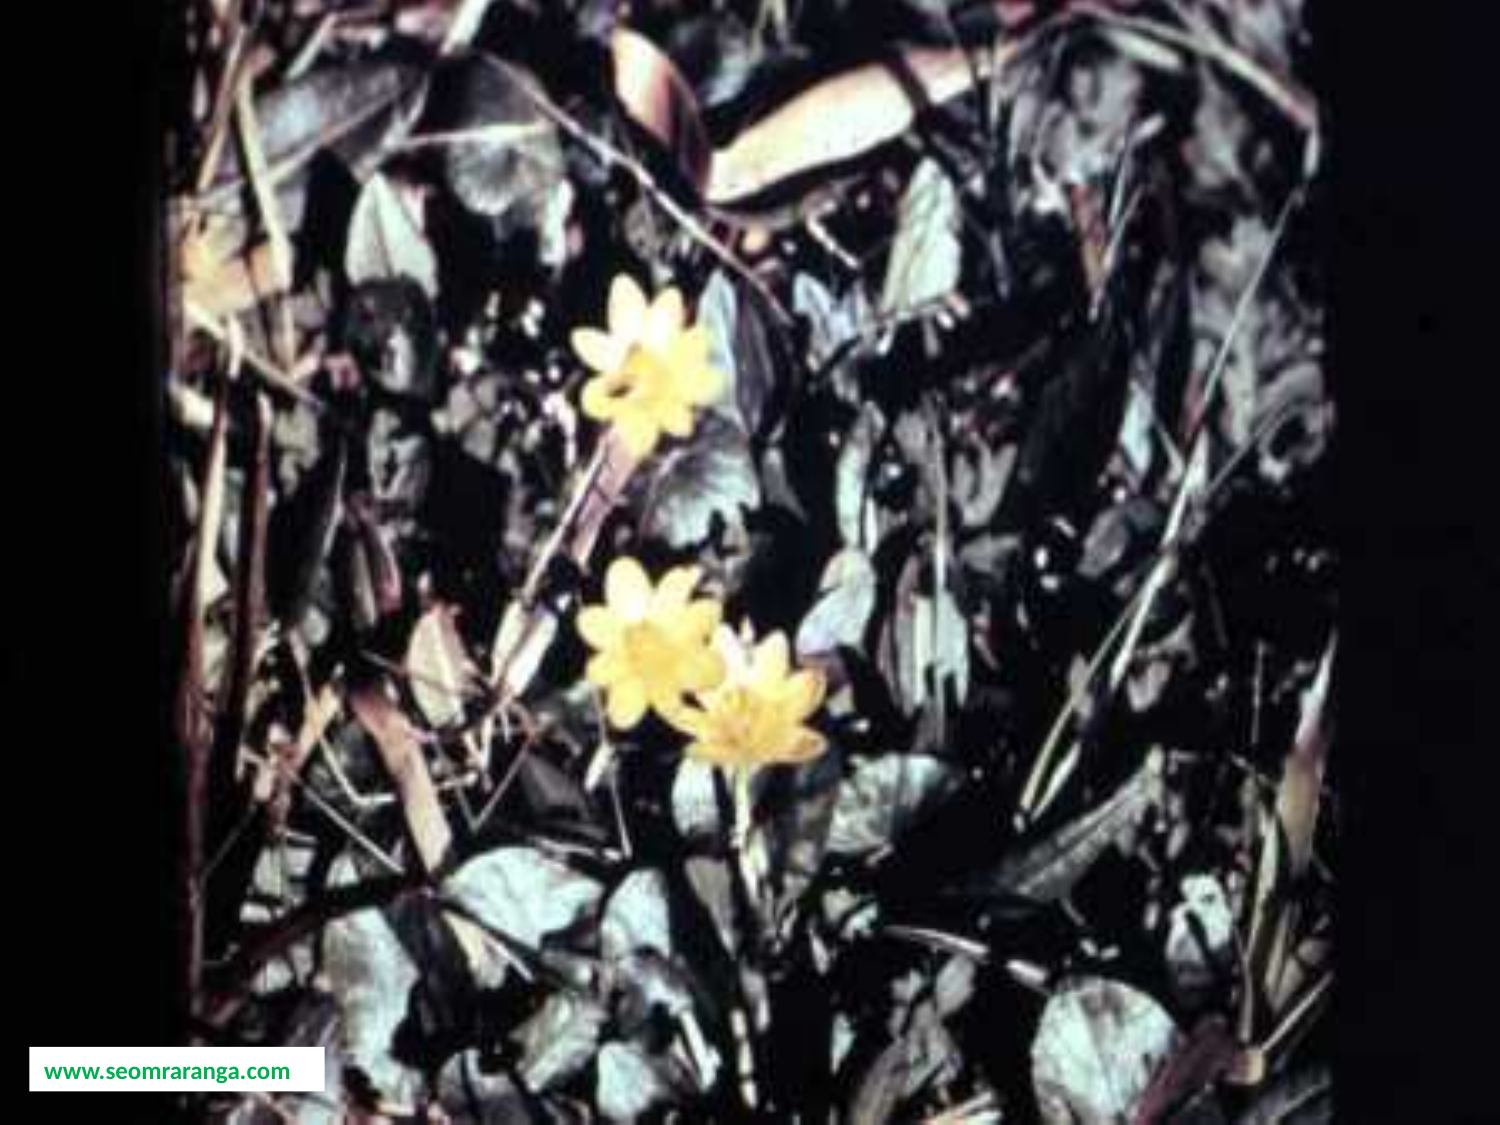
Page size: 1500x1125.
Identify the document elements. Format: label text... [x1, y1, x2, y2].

picture [0, 0, 1500, 1125]
text_box www.seomraranga.com [29, 1046, 325, 1092]
